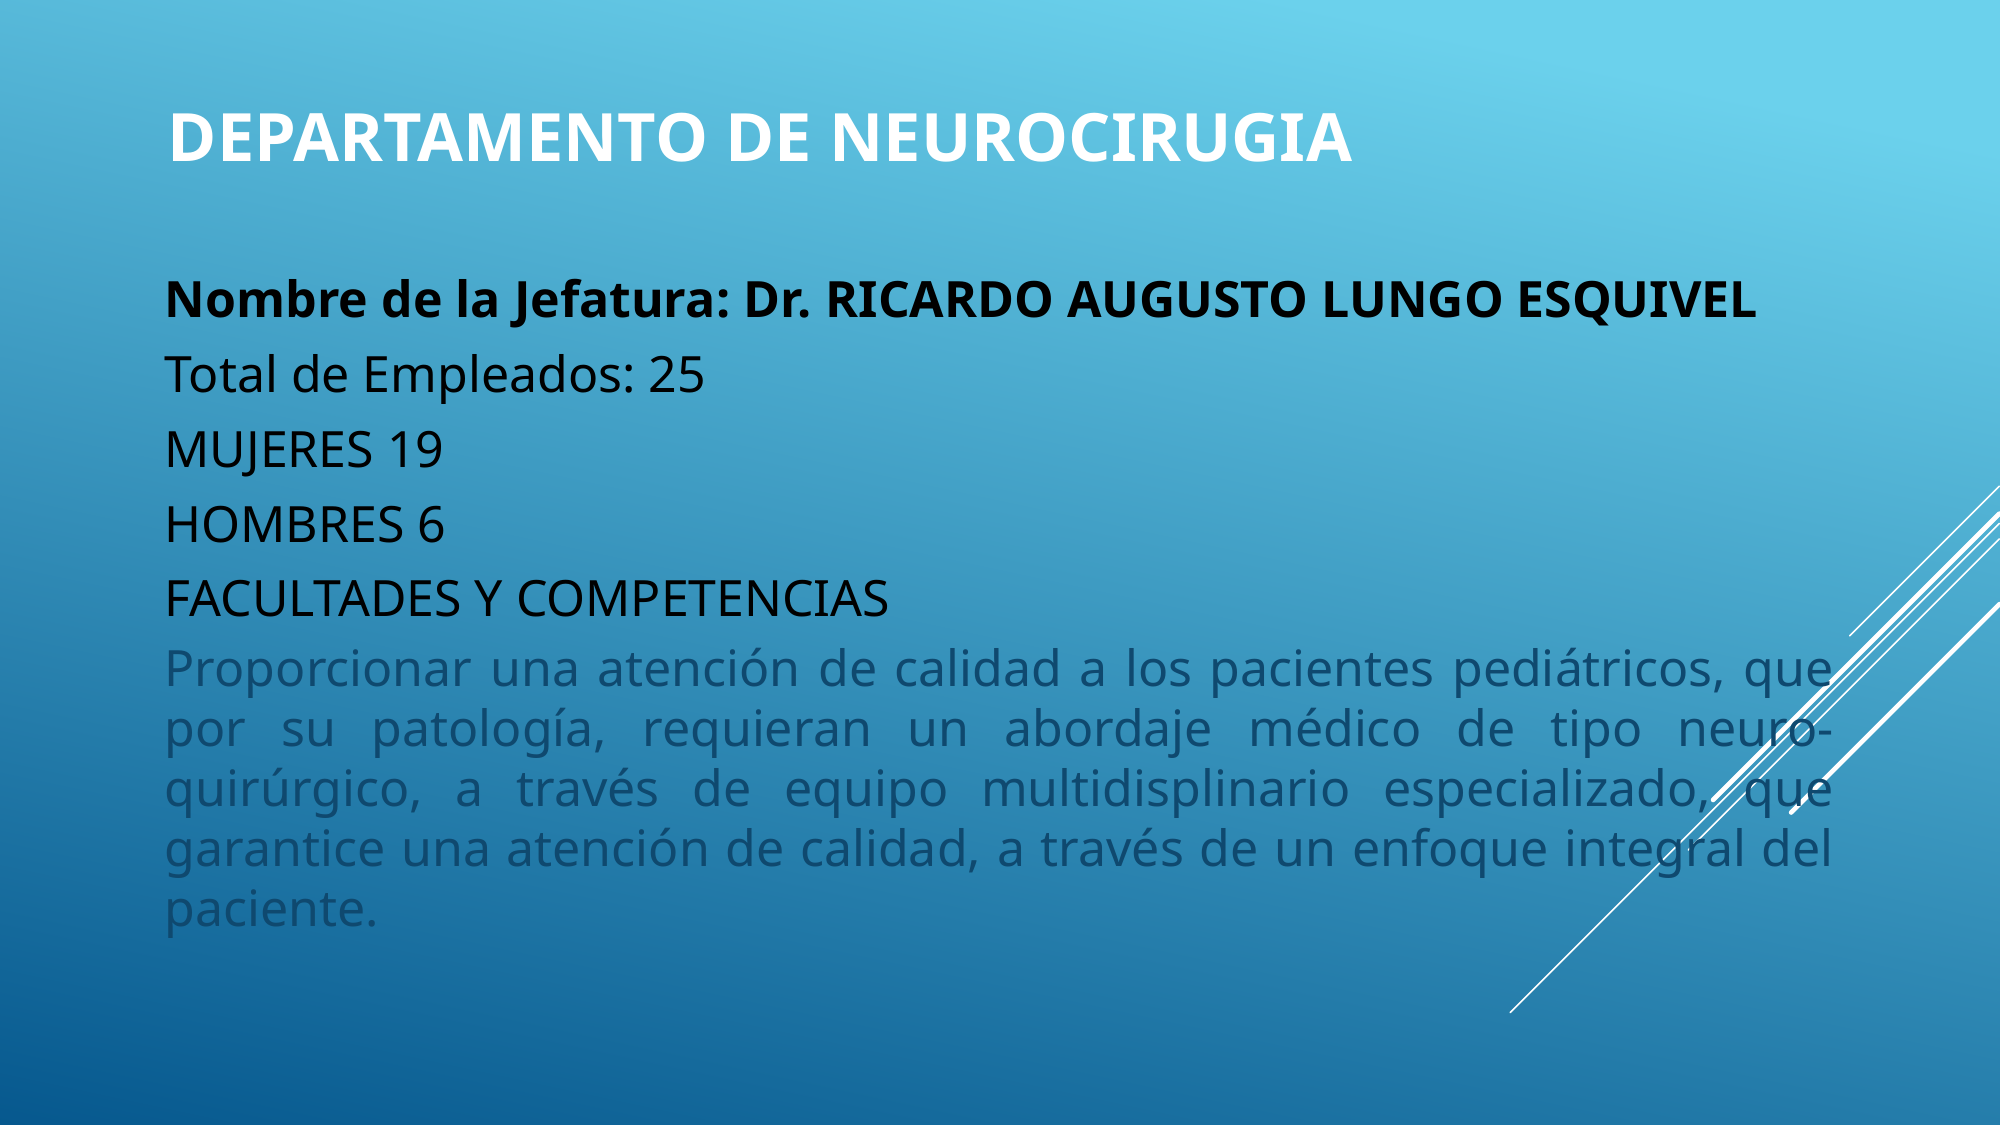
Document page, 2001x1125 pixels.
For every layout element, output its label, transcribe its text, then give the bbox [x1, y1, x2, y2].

list Nombre de la Jefatura: Dr. Ricardo augusto lungo Esquivel Total de Empleados: 25 MUJERES 19 HOMBRES 6 FACULTADES Y COMPETENCIAS Proporcionar una atención de calidad a los pacientes pediátricos, que por su patología, requieran un abordaje médico de tipo neuro-quirúrgico, a través de equipo multidisplinario especializado, que garantice una atención de calidad, a través de un enfoque integral del paciente. [149, 244, 1851, 956]
title DEPARTAMENTO DE NEUROCIRUGIA [153, 50, 1854, 220]
